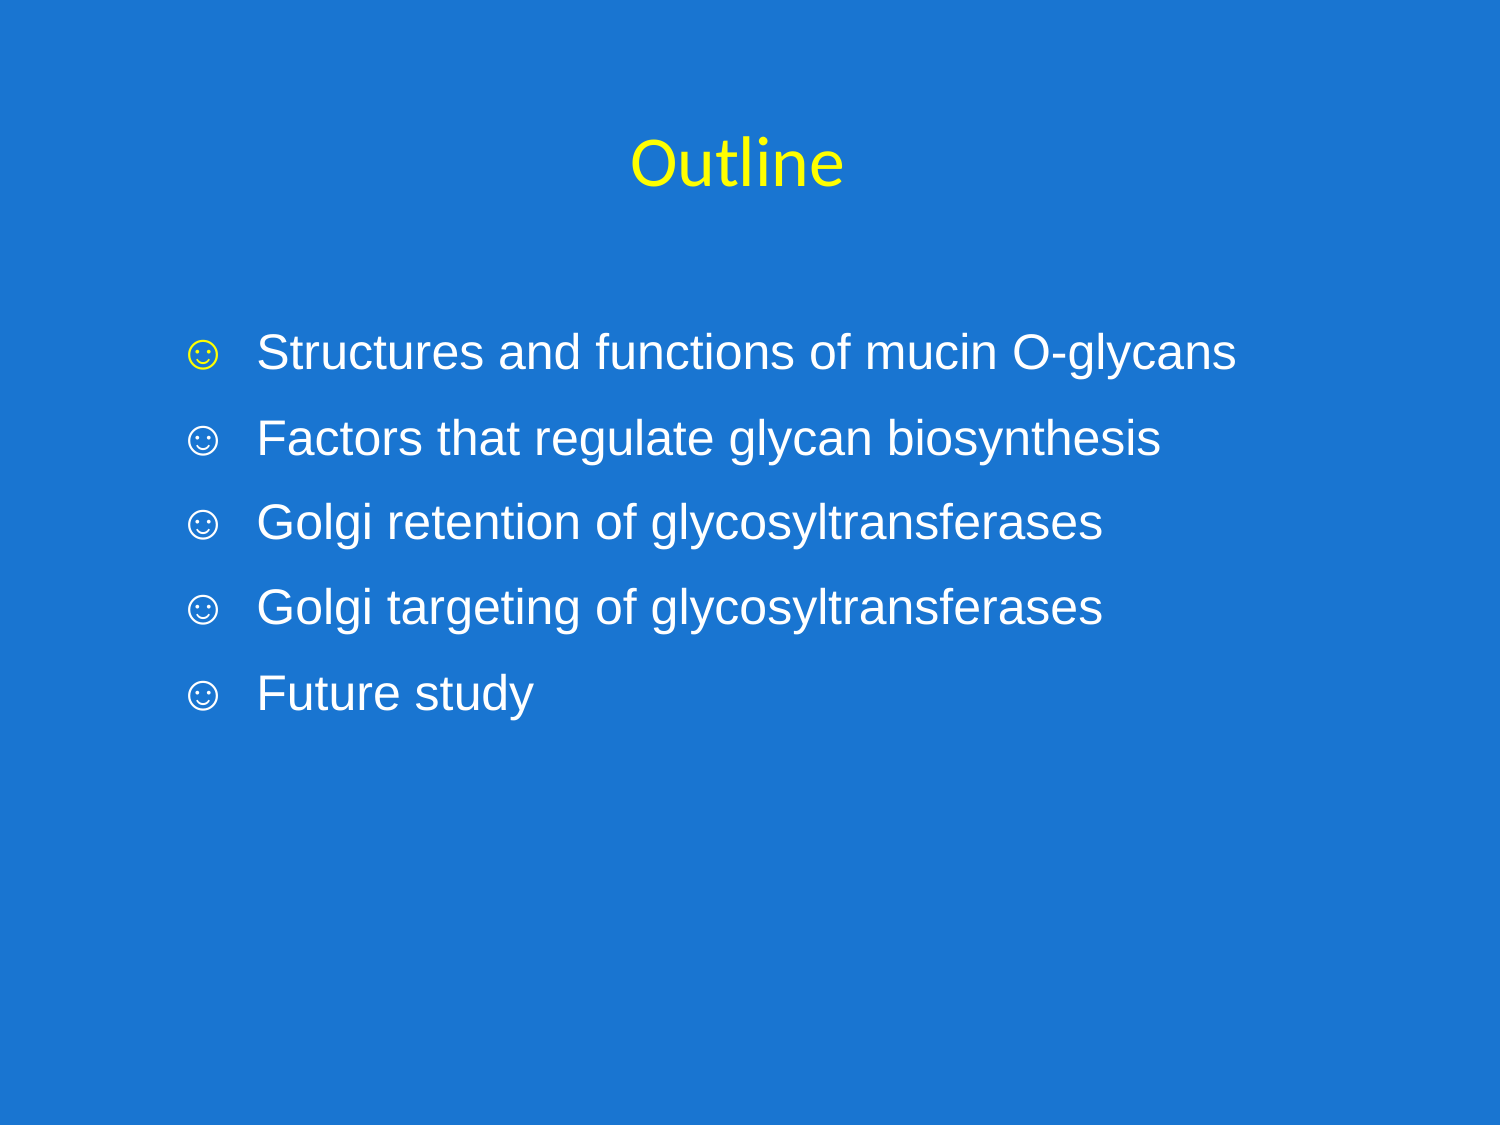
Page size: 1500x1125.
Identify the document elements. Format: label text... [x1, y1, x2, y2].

list ☺ Structures and functions of mucin O-glycans ☺ Factors that regulate glycan biosynthesis ☺ Golgi retention of glycosyltransferases ☺ Golgi targeting of glycosyltransferases ☺ Future study [162, 312, 1325, 763]
title Outline [99, 125, 1375, 213]
